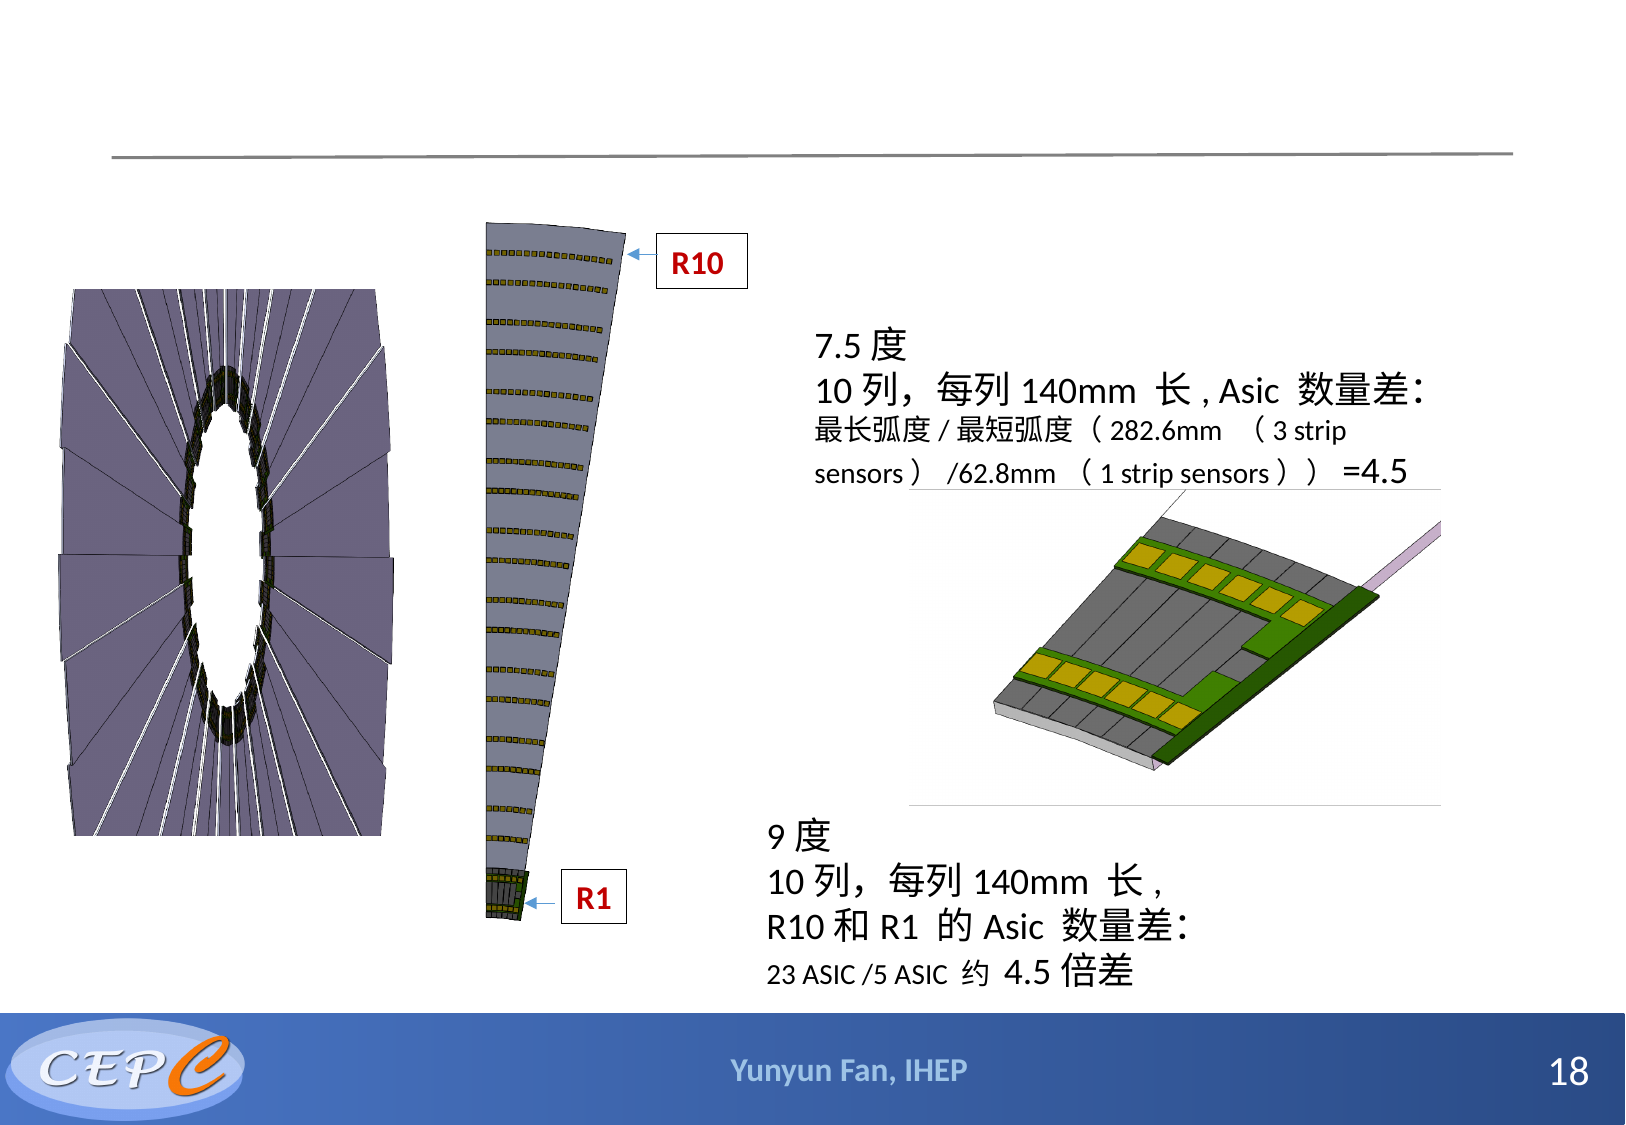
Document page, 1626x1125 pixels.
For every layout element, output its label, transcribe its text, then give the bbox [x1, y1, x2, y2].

picture [399, 169, 676, 987]
picture [0, 1012, 250, 1125]
text_box 7.5度 10列，每列140mm 长, Asic 数量差： 最长弧度/最短弧度（282.6mm （3 strip sensors）/62.8mm（1 strip sensors））=4.5 [799, 313, 1441, 499]
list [0, 289, 399, 836]
text_box R10 [676, 233, 748, 289]
text_box 9度 10列，每列140mm 长, R10和R1 的Asic 数量差： 23 ASIC /5 ASIC 约 4.5倍差 [751, 804, 1537, 1000]
picture [909, 489, 1441, 806]
